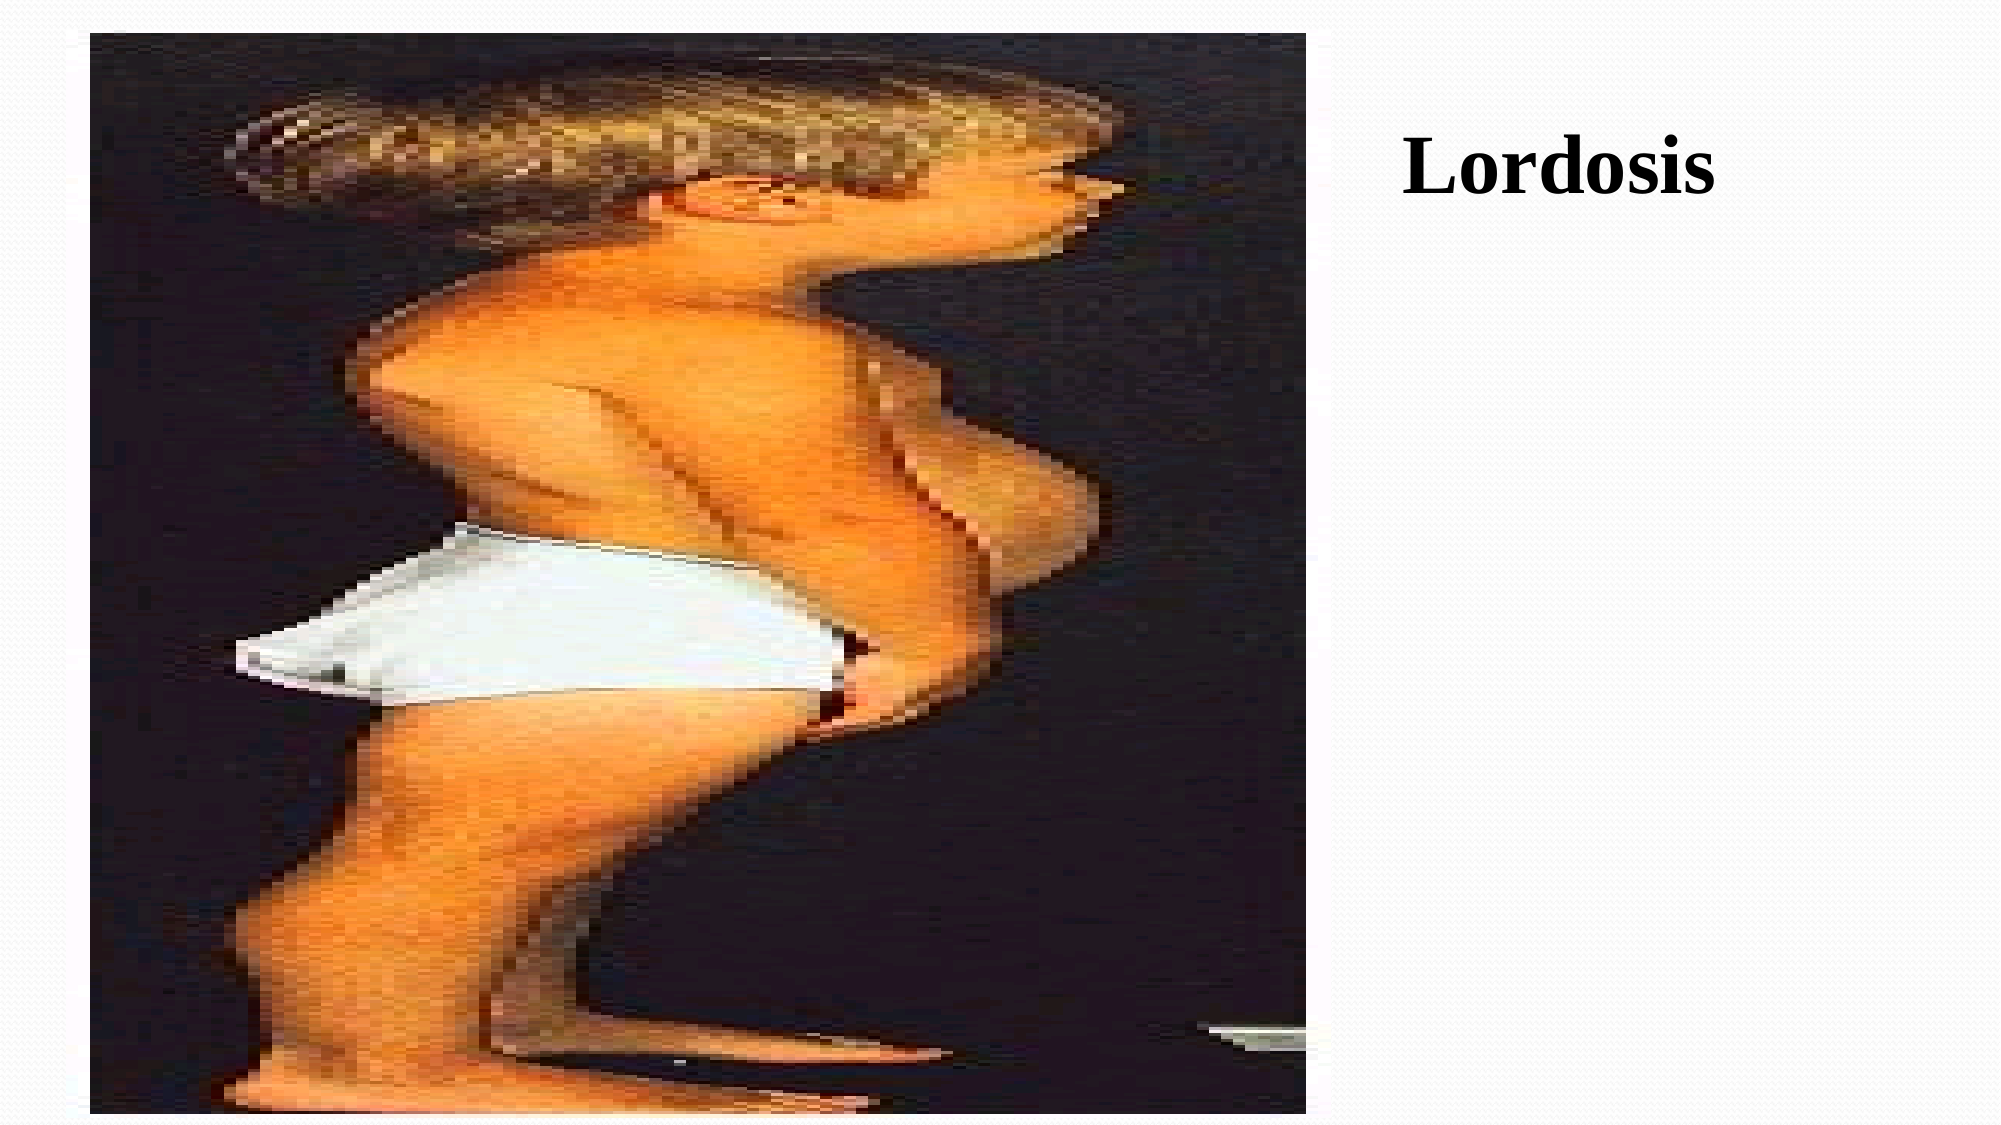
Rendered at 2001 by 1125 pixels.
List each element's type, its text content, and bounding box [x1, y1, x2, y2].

title Lordosis [1337, 101, 1718, 211]
picture [66, 30, 1331, 1118]
